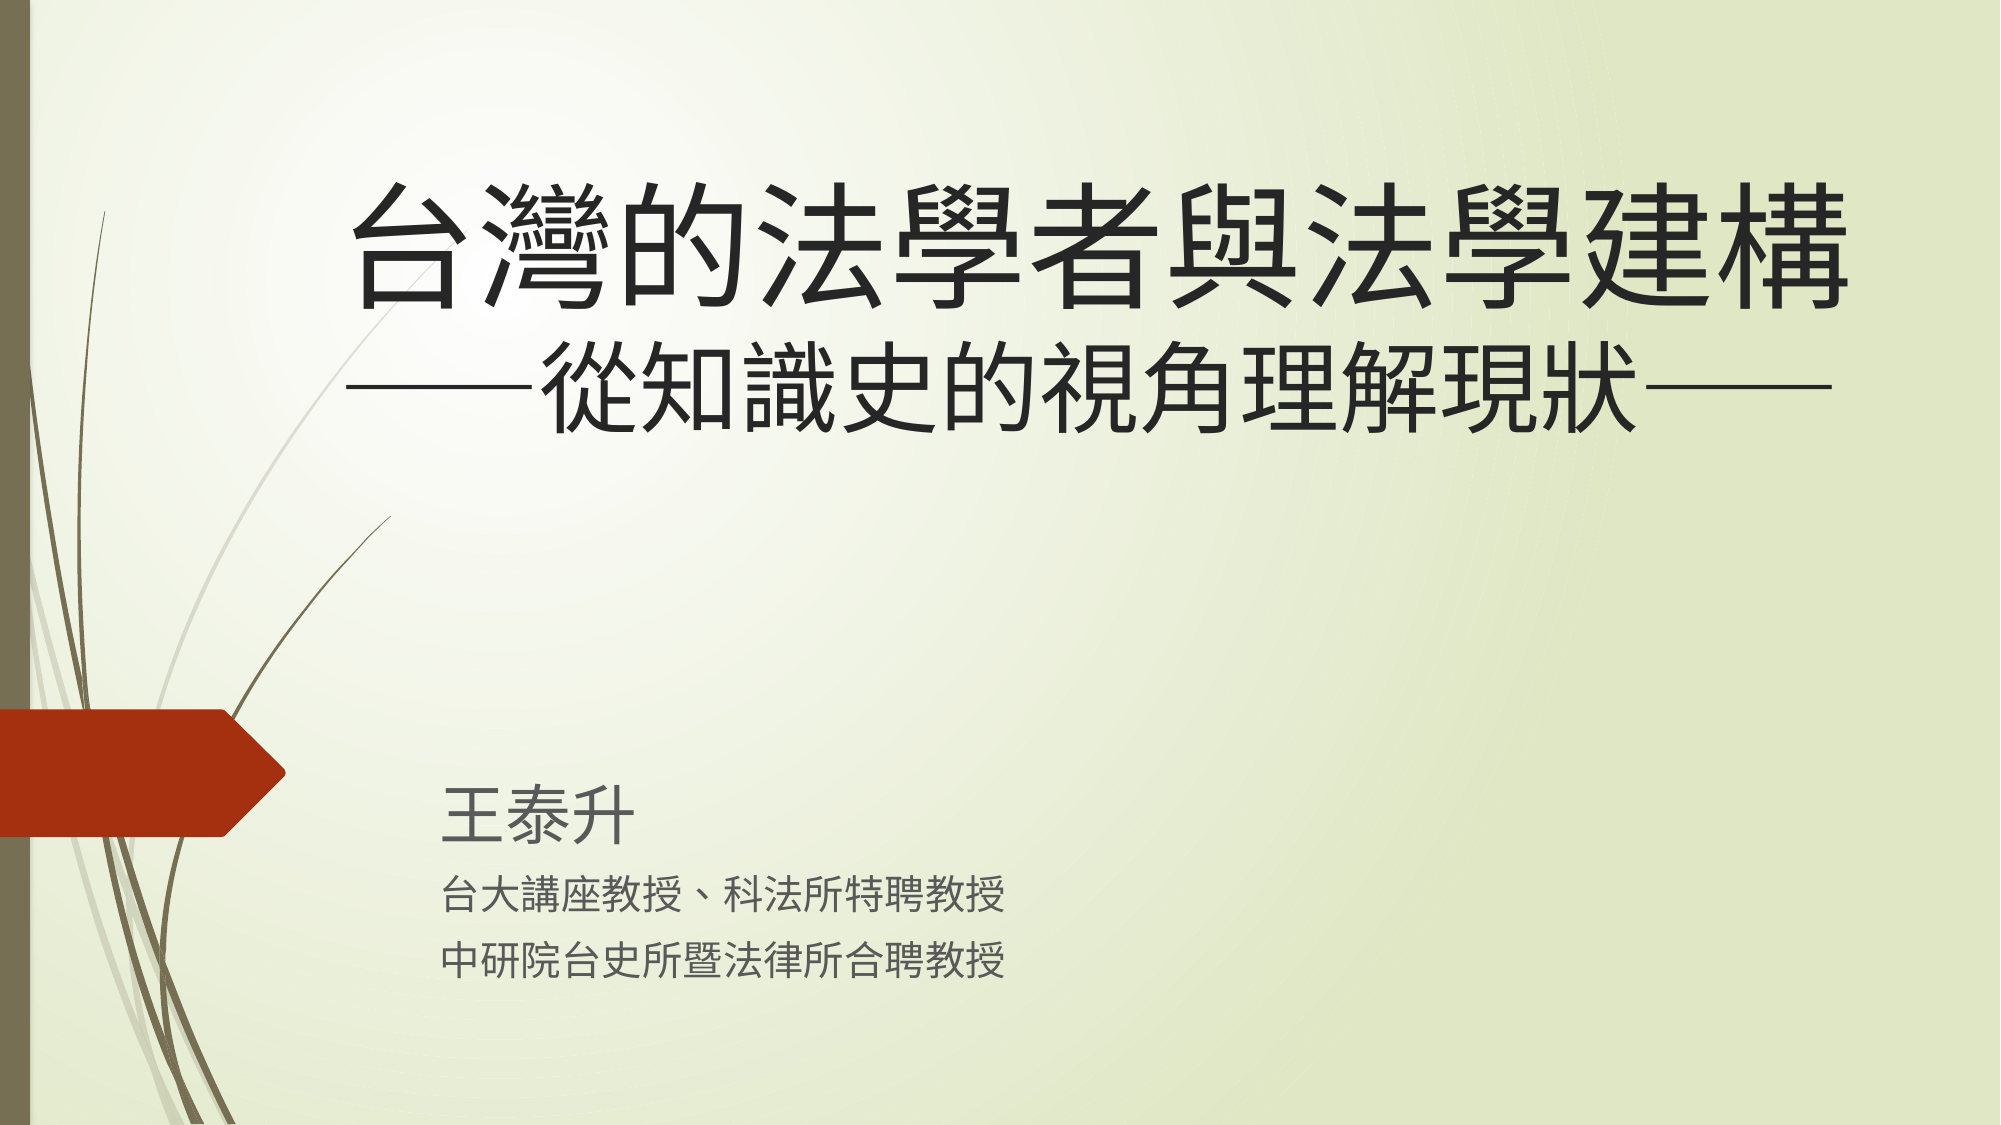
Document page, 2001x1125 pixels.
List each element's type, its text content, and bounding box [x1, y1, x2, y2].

subtitle 王泰升 台大講座教授、科法所特聘教授 中研院台史所暨法律所合聘教授 [424, 765, 1888, 991]
title 台灣的法學者與法學建構 ——從知識史的視角理解現狀—— [324, 40, 1872, 586]
